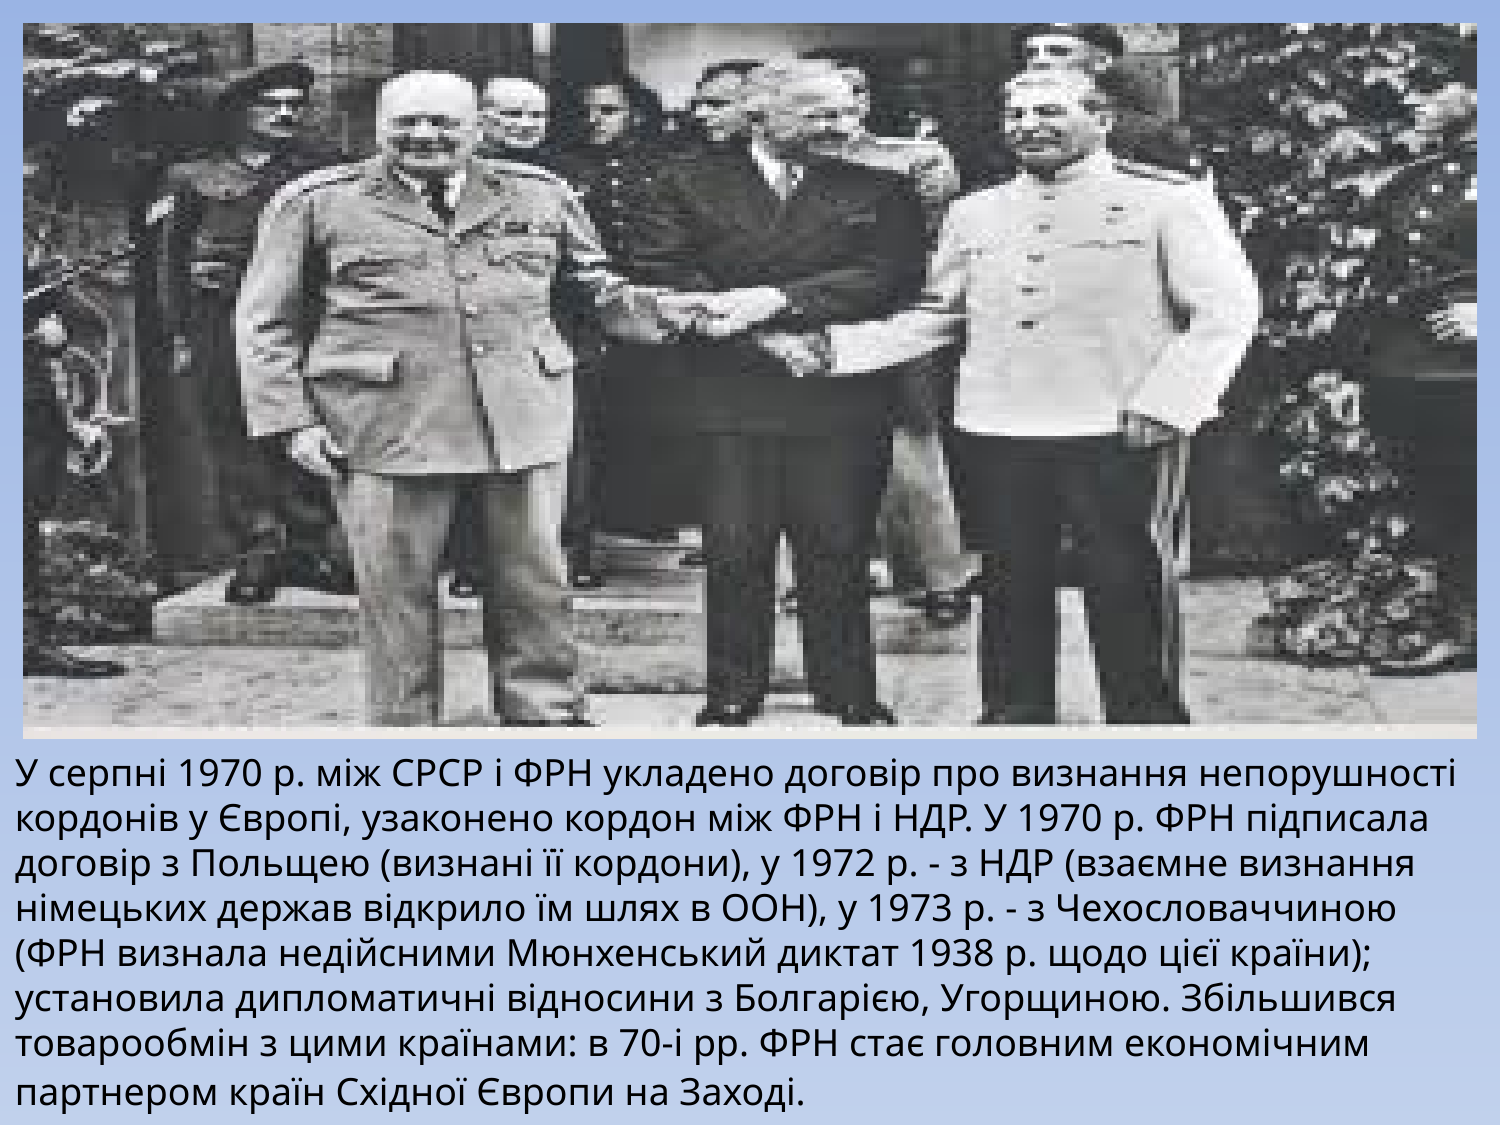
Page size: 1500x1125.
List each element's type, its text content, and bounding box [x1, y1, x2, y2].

picture [23, 23, 1477, 739]
text_box У серпні 1970 р. між СРСР і ФРН укладено договір про визнання непорушності кордонів у Європі, узаконено кордон між ФРН і НДР. У 1970 р. ФРН підписала договір з Польщею (визнані її кордони), у 1972 р. - з НДР (взаємне визнання німецьких держав відкрило їм шлях в ООН), у 1973 р. - з Чехословаччиною (ФРН визнала недійсними Мюнхенський диктат 1938 р. щодо цієї країни); установила дипломатичні відносини з Болгарією, Угорщиною. Збільшився товарообмін з цими країнами: в 70-і рр. ФРН стає головним економічним партнером країн Східної Європи на Заході. [0, 741, 1500, 1121]
